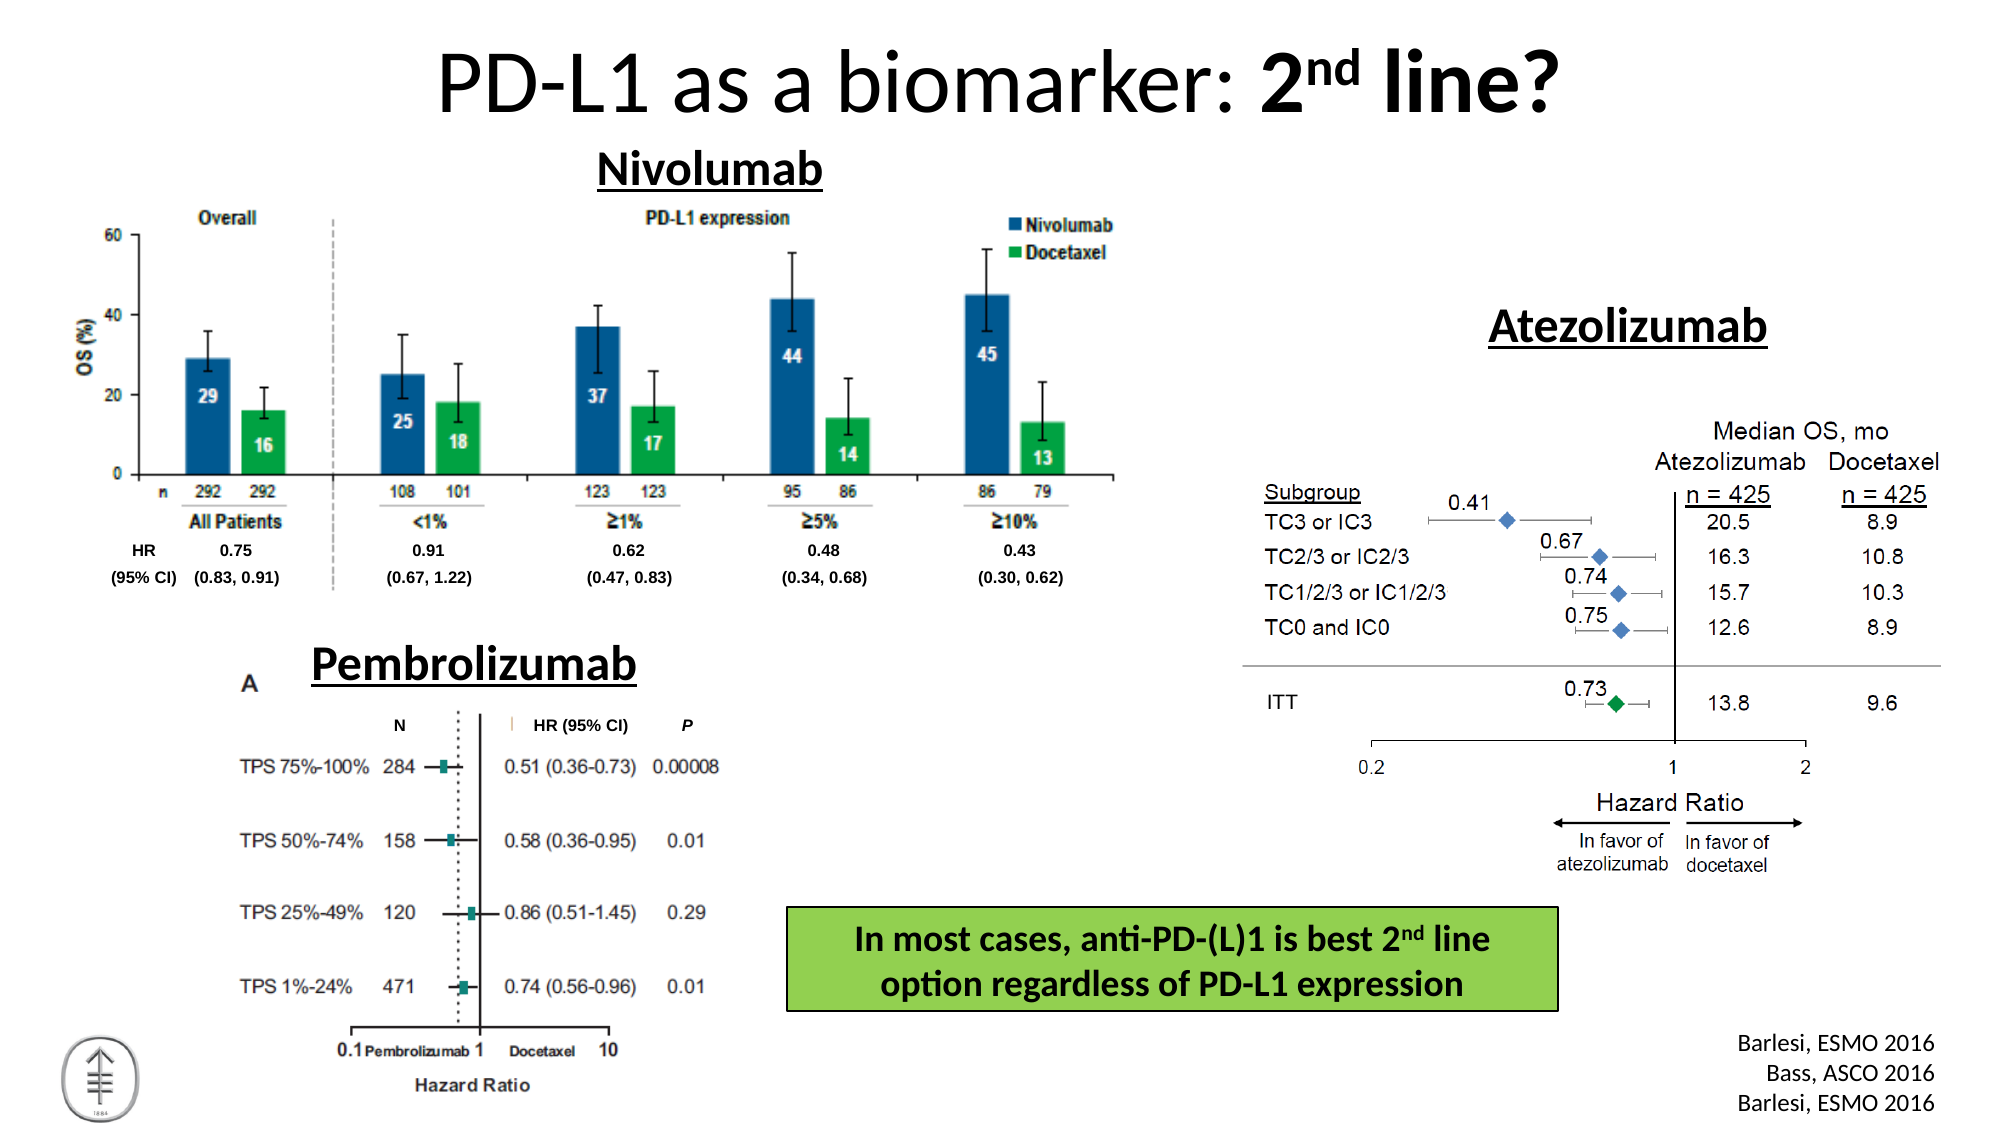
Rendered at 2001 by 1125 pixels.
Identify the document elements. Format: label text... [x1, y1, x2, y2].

text_box Pembrolizumab [99, 622, 849, 698]
text_box Nivolumab [335, 127, 1085, 194]
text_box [1234, 412, 1951, 885]
title PD-L1 as a biomarker: 2nd line? [99, 13, 1900, 139]
picture [55, 195, 1121, 598]
text_box Atezolizumab [1316, 285, 1940, 360]
text_box Barlesi, ESMO 2016 Bass, ASCO 2016 Barlesi, ESMO 2016 [1520, 1018, 1951, 1124]
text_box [55, 664, 745, 1125]
text_box In most cases, anti-PD-(L)1 is best 2nd line option regardless of PD-L1 expression [787, 906, 1558, 1012]
